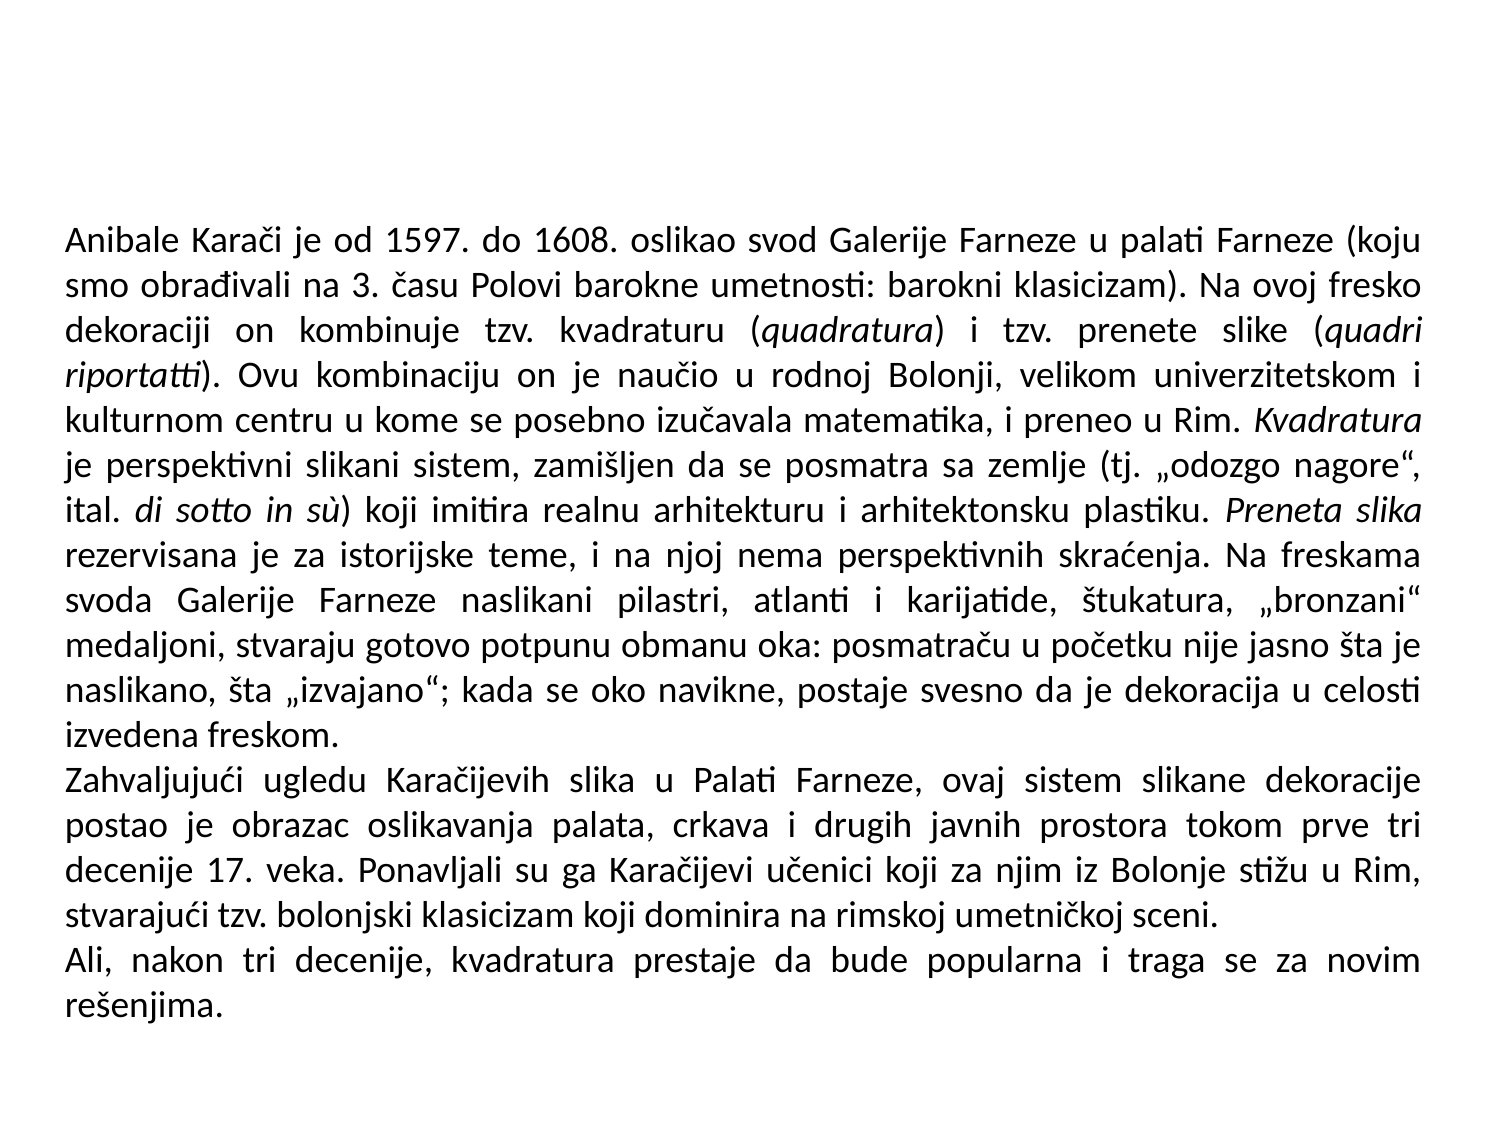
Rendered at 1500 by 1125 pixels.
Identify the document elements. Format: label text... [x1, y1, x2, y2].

text_box Anibale Karači je od 1597. do 1608. oslikao svod Galerije Farneze u palati Farneze (koju smo obrađivali na 3. času Polovi barokne umetnosti: barokni klasicizam). Na ovoj fresko dekoraciji on kombinuje tzv. kvadraturu (quadratura) i tzv. prenete slike (quadri riportatti). Ovu kombinaciju on je naučio u rodnoj Bolonji, velikom univerzitetskom i kulturnom centru u kome se posebno izučavala matematika, i preneo u Rim. Kvadratura je perspektivni slikani sistem, zamišljen da se posmatra sa zemlje (tj. „odozgo nagore“, ital. di sotto in sù) koji imitira realnu arhitekturu i arhitektonsku plastiku. Preneta slika rezervisana je za istorijske teme, i na njoj nema perspektivnih skraćenja. Na freskama svoda Galerije Farneze naslikani pilastri, atlanti i karijatide, štukatura, „bronzani“ medaljoni, stvaraju gotovo potpunu obmanu oka: posmatraču u početku nije jasno šta je naslikano, šta „izvajano“; kada se oko navikne, postaje svesno da je dekoracija u celosti izvedena freskom. Zahvaljujući ugledu Karačijevih slika u Palati Farneze, ovaj sistem slikane dekoracije postao je obrazac oslikavanja palata, crkava i drugih javnih prostora tokom prve tri decenije 17. veka. Ponavljali su ga Karačijevi učenici koji za njim iz Bolonje stižu u Rim, stvarajući tzv. bolonjski klasicizam koji dominira na rimskoj umetničkoj sceni. Ali, nakon tri decenije, kvadratura prestaje da bude popularna i traga se za novim rešenjima. [50, 162, 1438, 1033]
